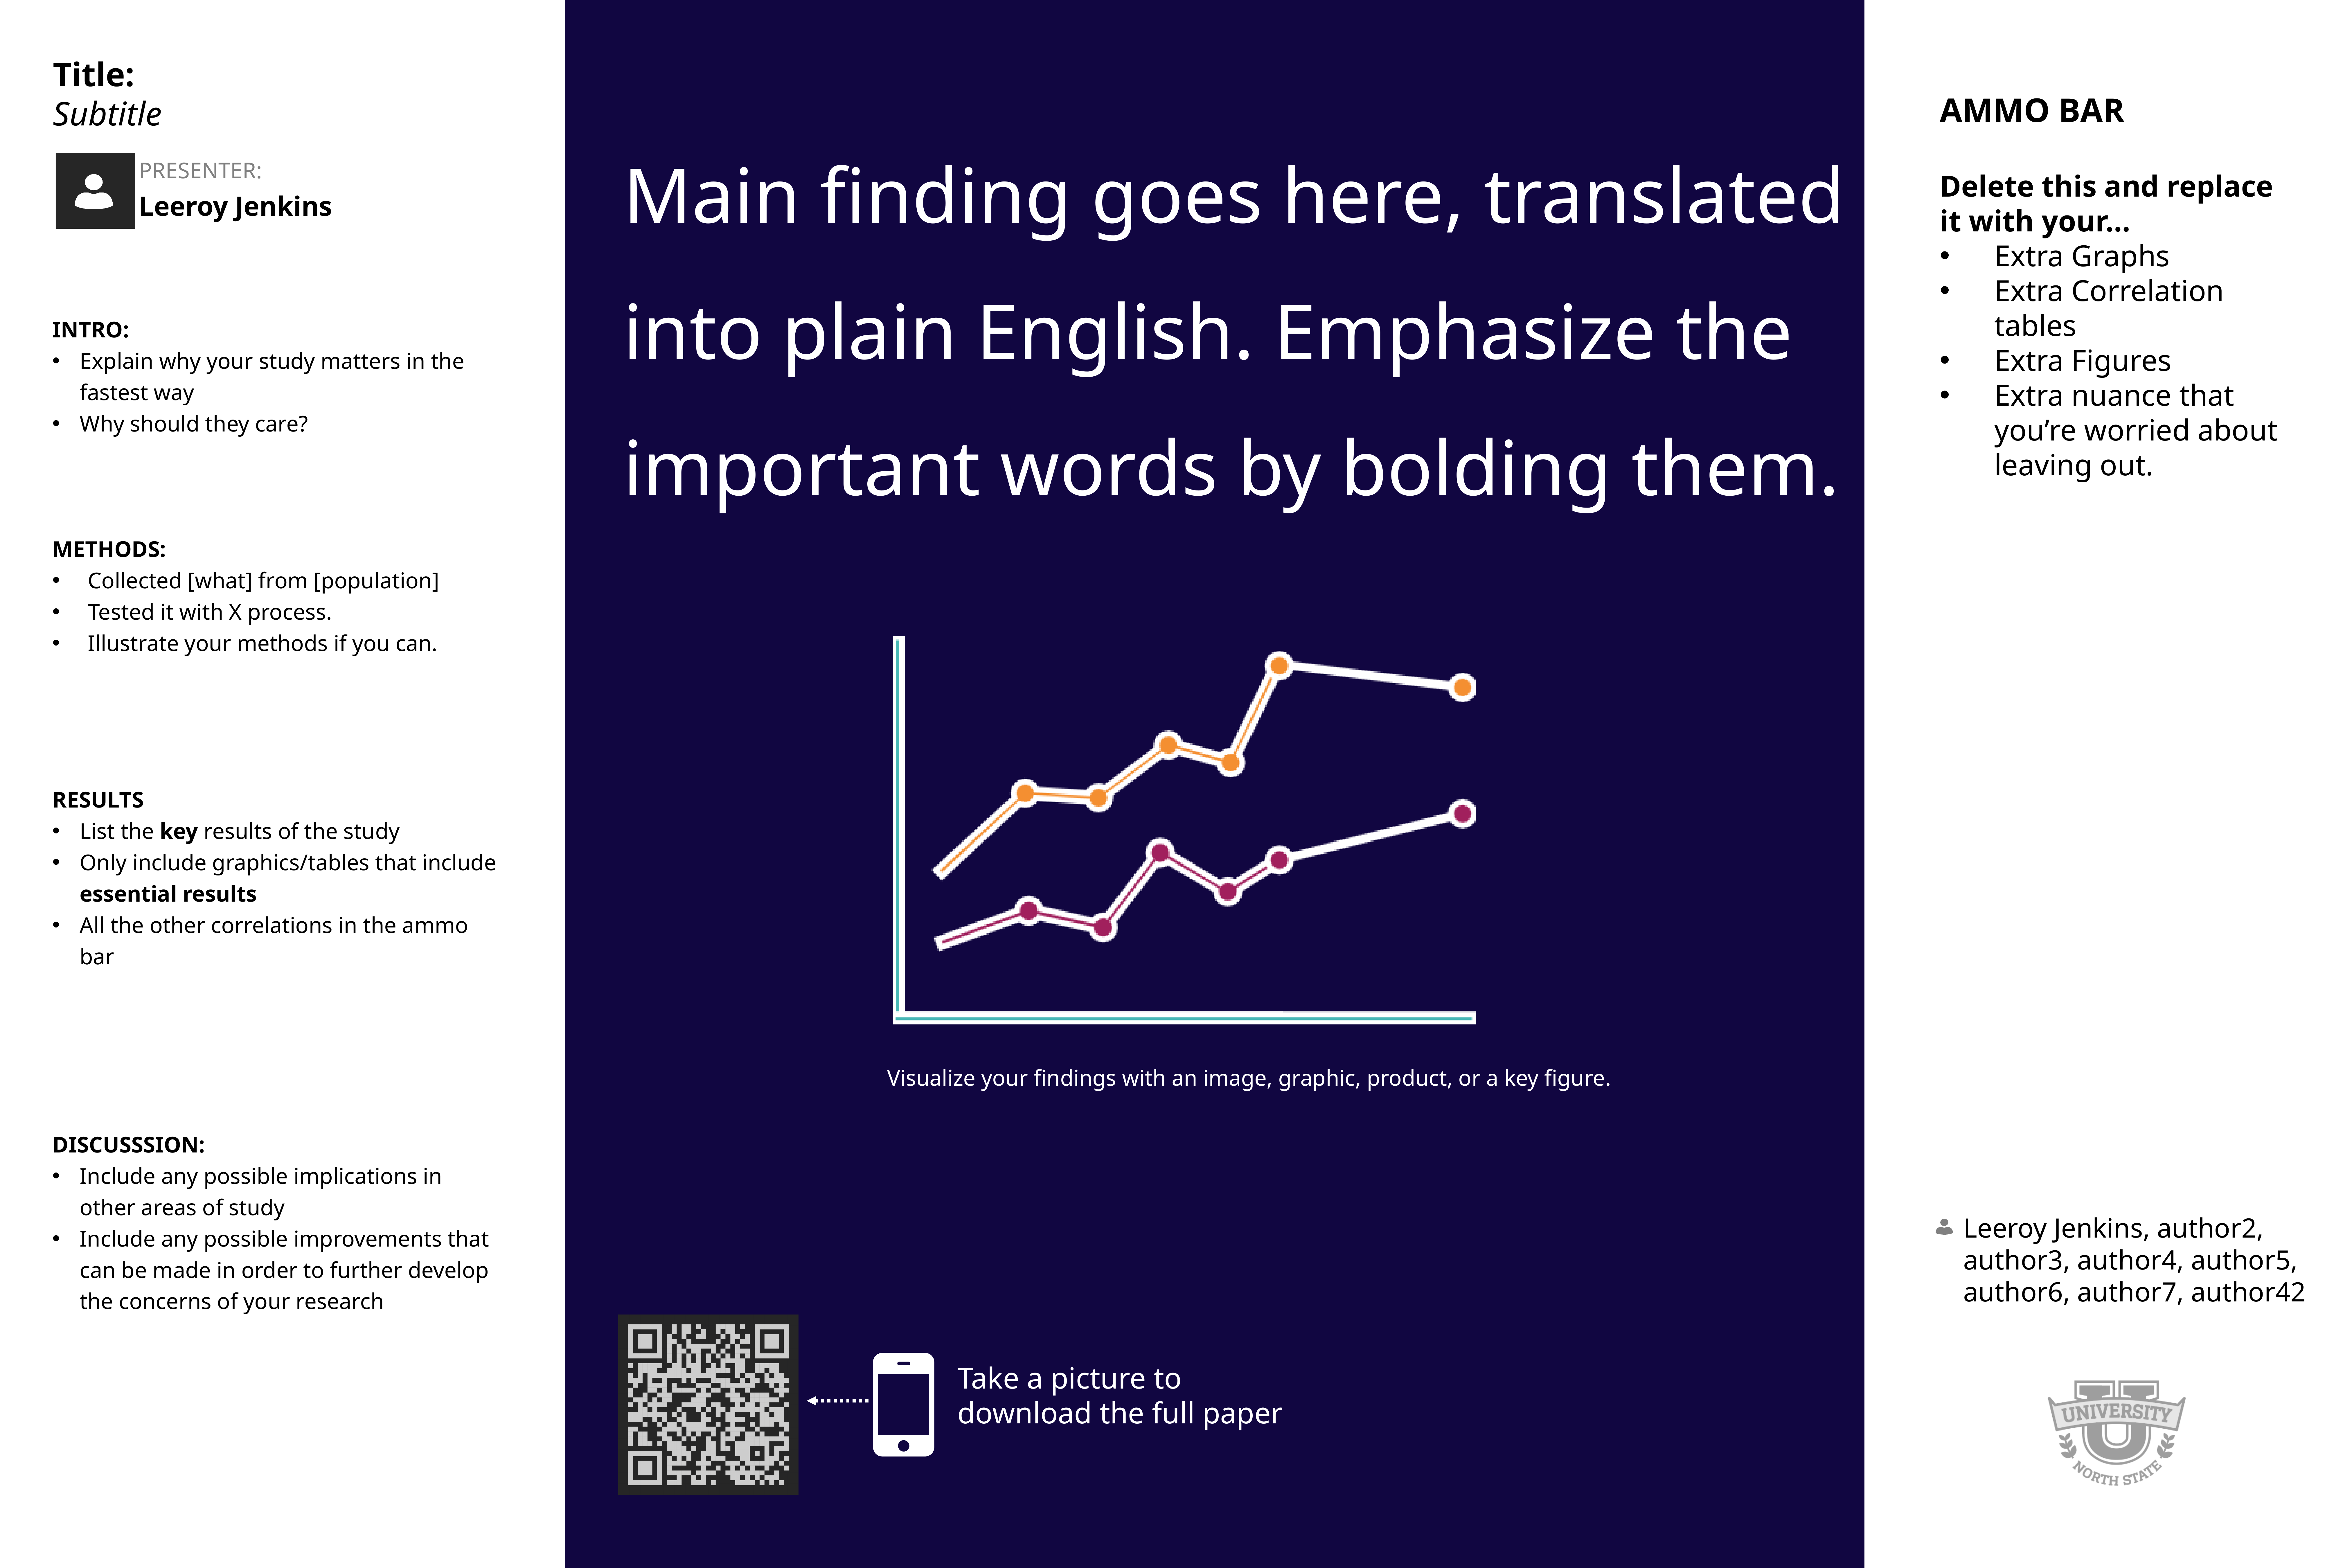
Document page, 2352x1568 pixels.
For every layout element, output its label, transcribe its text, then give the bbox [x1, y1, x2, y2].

text_box Take a picture to download the full paper [953, 1357, 1338, 1432]
text_box [55, 153, 136, 229]
text_box PRESENTER: Leeroy Jenkins [134, 149, 337, 223]
picture [618, 1315, 799, 1495]
picture [893, 636, 1476, 1024]
text_box [75, 192, 113, 209]
text_box [1936, 1227, 1953, 1235]
text_box [1940, 1219, 1948, 1226]
picture [2043, 1372, 2193, 1495]
text_box AMMO BAR Delete this and replace it with your… Extra Graphs Extra Correlation tables Extra Figures Extra nuance that you’re worried about leaving out. [1936, 87, 2301, 483]
text_box [85, 174, 103, 190]
text_box [873, 1353, 934, 1456]
text_box INTRO: Explain why your study matters in the fastest way Why should they care? METHODS: Collected [what] from [population] Tested it with X process. Illustrate your methods if you can. RESULTS List the key results of the study Only include graphics/tables that include essential results All the other correlations in the ammo bar DISCUSSSION: Include any possible implications in other areas of study Include any possible improvements that can be made in order to further develop the concerns of your research [48, 282, 504, 1504]
text_box Leeroy Jenkins, author2, author3, author4, author5, author6, author7, author42 [1959, 1209, 2317, 1309]
text_box [1864, 0, 2352, 1568]
text_box Visualize your findings with an image, graphic, product, or a key figure. [883, 1062, 2059, 1119]
text_box Title: Subtitle [48, 52, 414, 134]
title Main finding goes here, translated into plain English. Emphasize the important words by bolding them. [619, 100, 1856, 613]
text_box [0, 0, 565, 1568]
